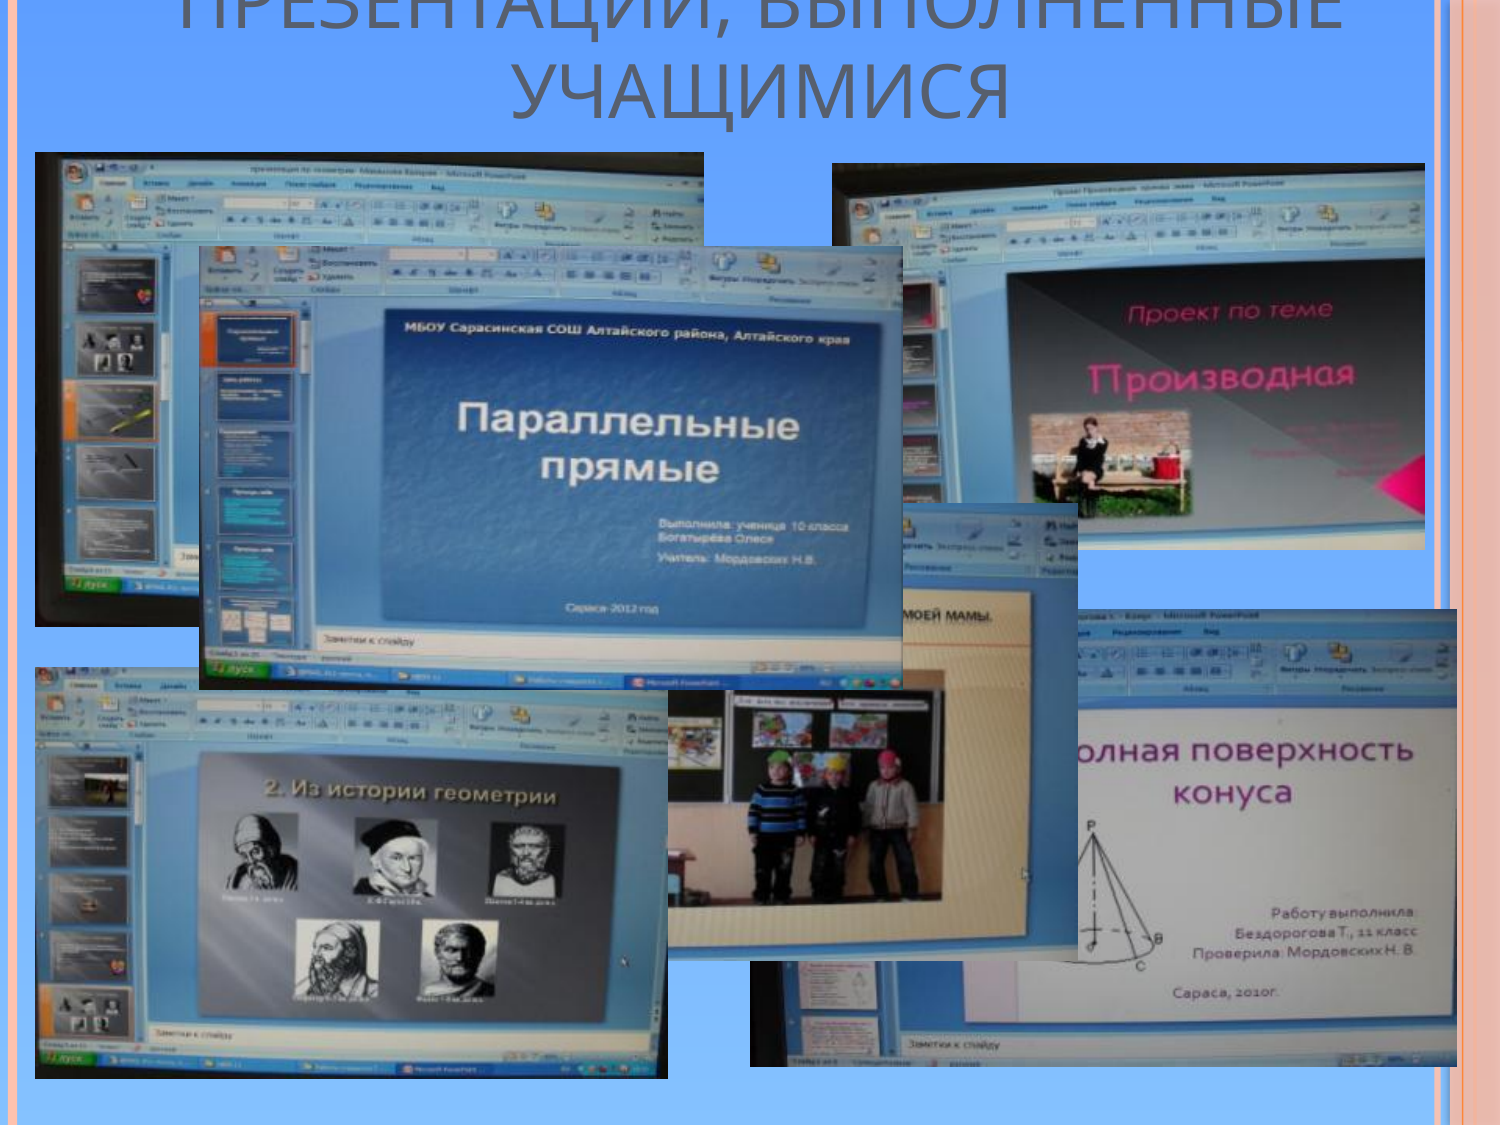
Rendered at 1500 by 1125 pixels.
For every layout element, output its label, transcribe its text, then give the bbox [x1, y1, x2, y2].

picture [34, 151, 1457, 1080]
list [831, 163, 1426, 551]
title Презентации, выполненные учащимися [23, 23, 1500, 141]
